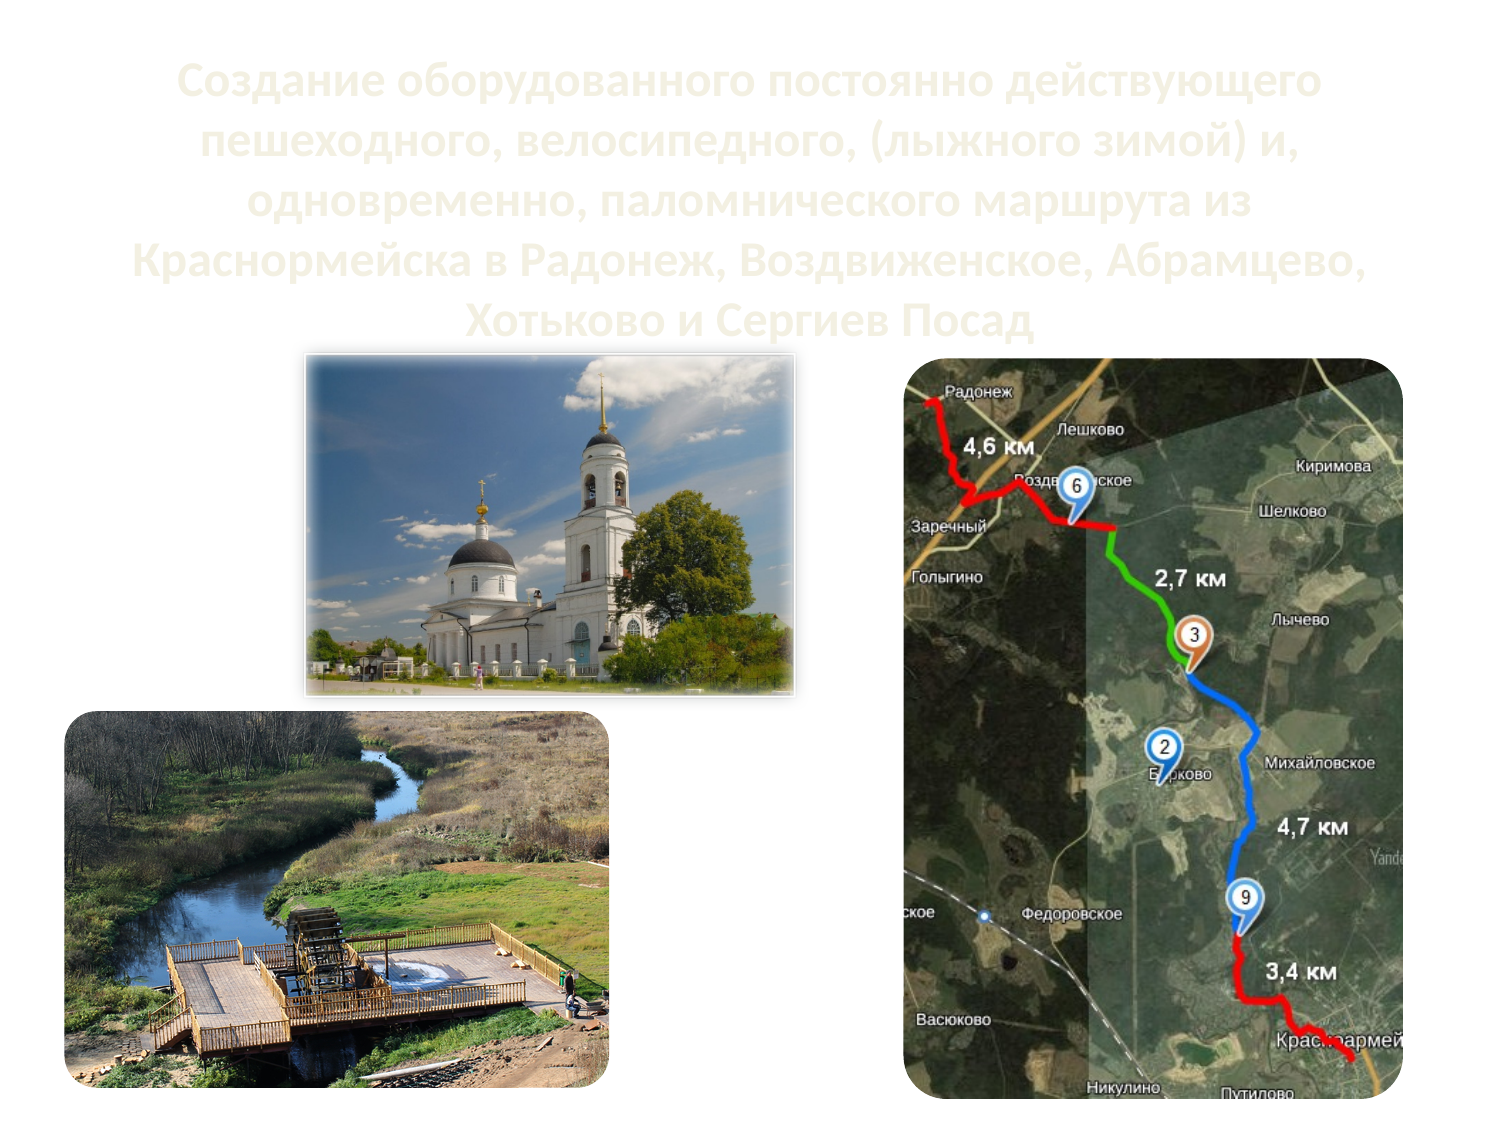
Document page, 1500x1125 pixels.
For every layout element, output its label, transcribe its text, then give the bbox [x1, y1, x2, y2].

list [903, 358, 1404, 1100]
picture [64, 337, 810, 1089]
title Создание оборудованного постоянно действующего пешеходного, велосипедного, (лыжного зимой) и, одновременно, паломнического маршрута из Краснормейска в Радонеж, Воздвиженское, Абрамцево, Хотьково и Сергиев Посад [75, 19, 1425, 374]
